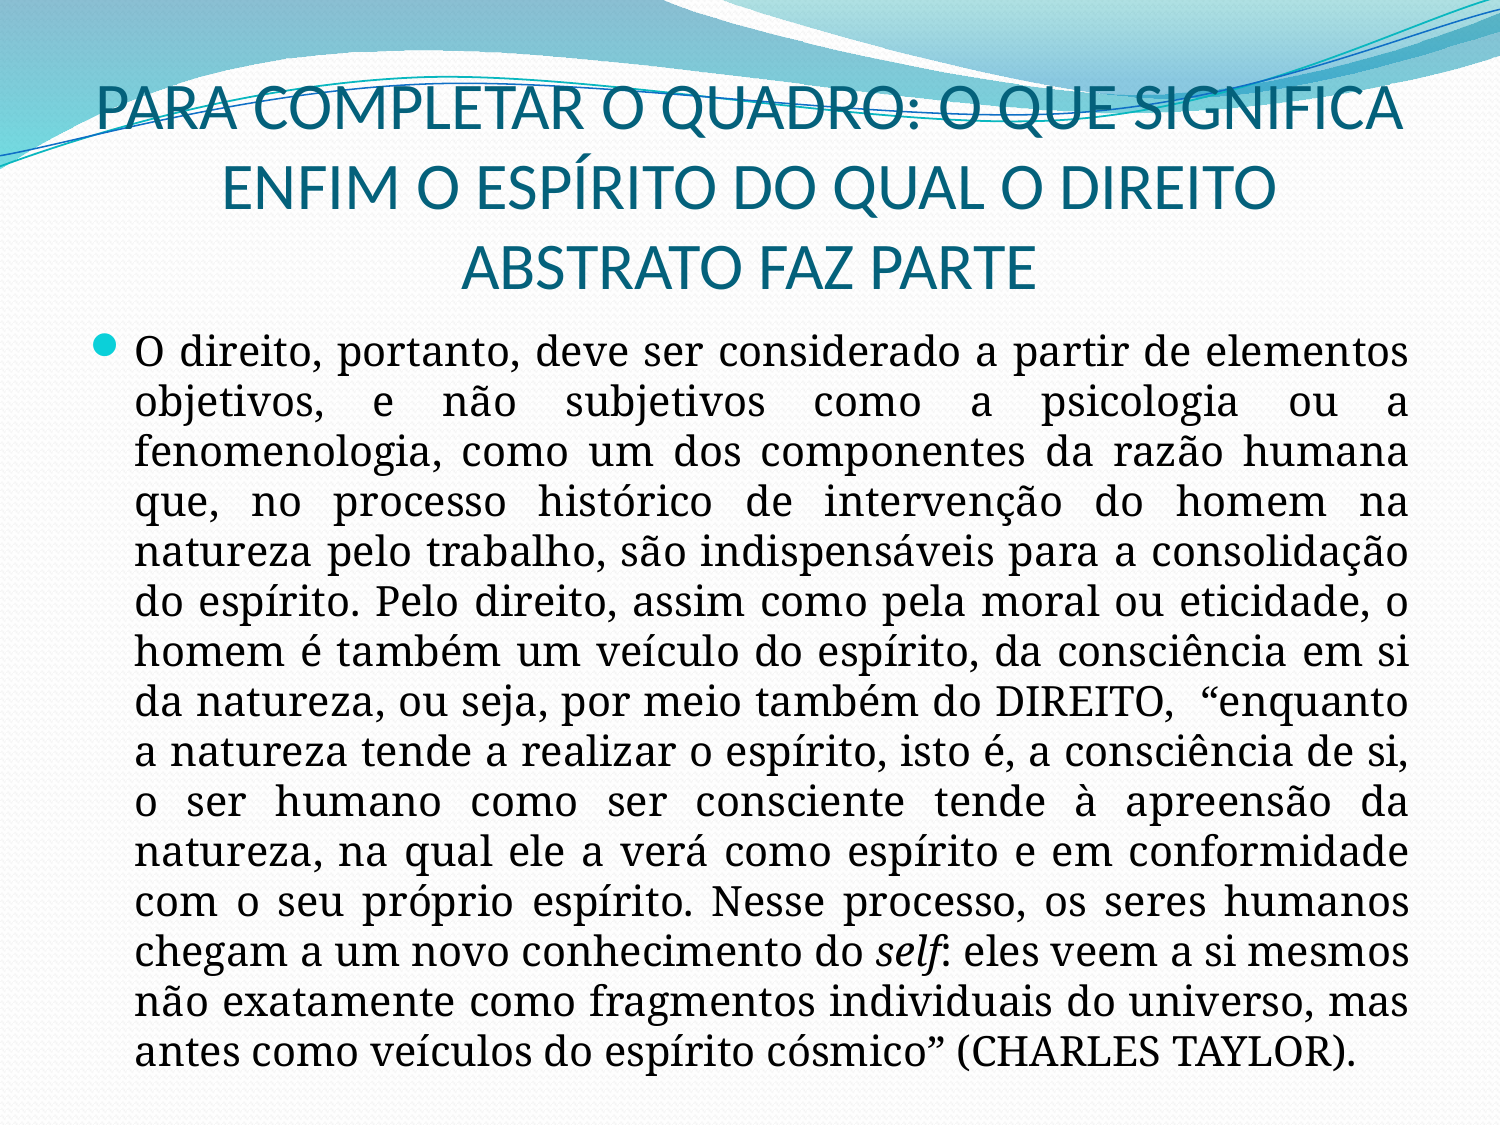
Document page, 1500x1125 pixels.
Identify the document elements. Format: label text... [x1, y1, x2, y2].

list O direito, portanto, deve ser considerado a partir de elementos objetivos, e não subjetivos como a psicologia ou a fenomenologia, como um dos componentes da razão humana que, no processo histórico de intervenção do homem na natureza pelo trabalho, são indispensáveis para a consolidação do espírito. Pelo direito, assim como pela moral ou eticidade, o homem é também um veículo do espírito, da consciência em si da natureza, ou seja, por meio também do DIREITO, “enquanto a natureza tende a realizar o espírito, isto é, a consciência de si, o ser humano como ser consciente tende à apreensão da natureza, na qual ele a verá como espírito e em conformidade com o seu próprio espírito. Nesse processo, os seres humanos chegam a um novo conhecimento do self: eles veem a si mesmos não exatamente como fragmentos individuais do universo, mas antes como veículos do espírito cósmico” (CHARLES TAYLOR). [75, 317, 1425, 1038]
title PARA COMPLETAR O QUADRO: O QUE SIGNIFICA ENFIM O ESPÍRITO DO QUAL O DIREITO ABSTRATO FAZ PARTE [75, 115, 1425, 303]
